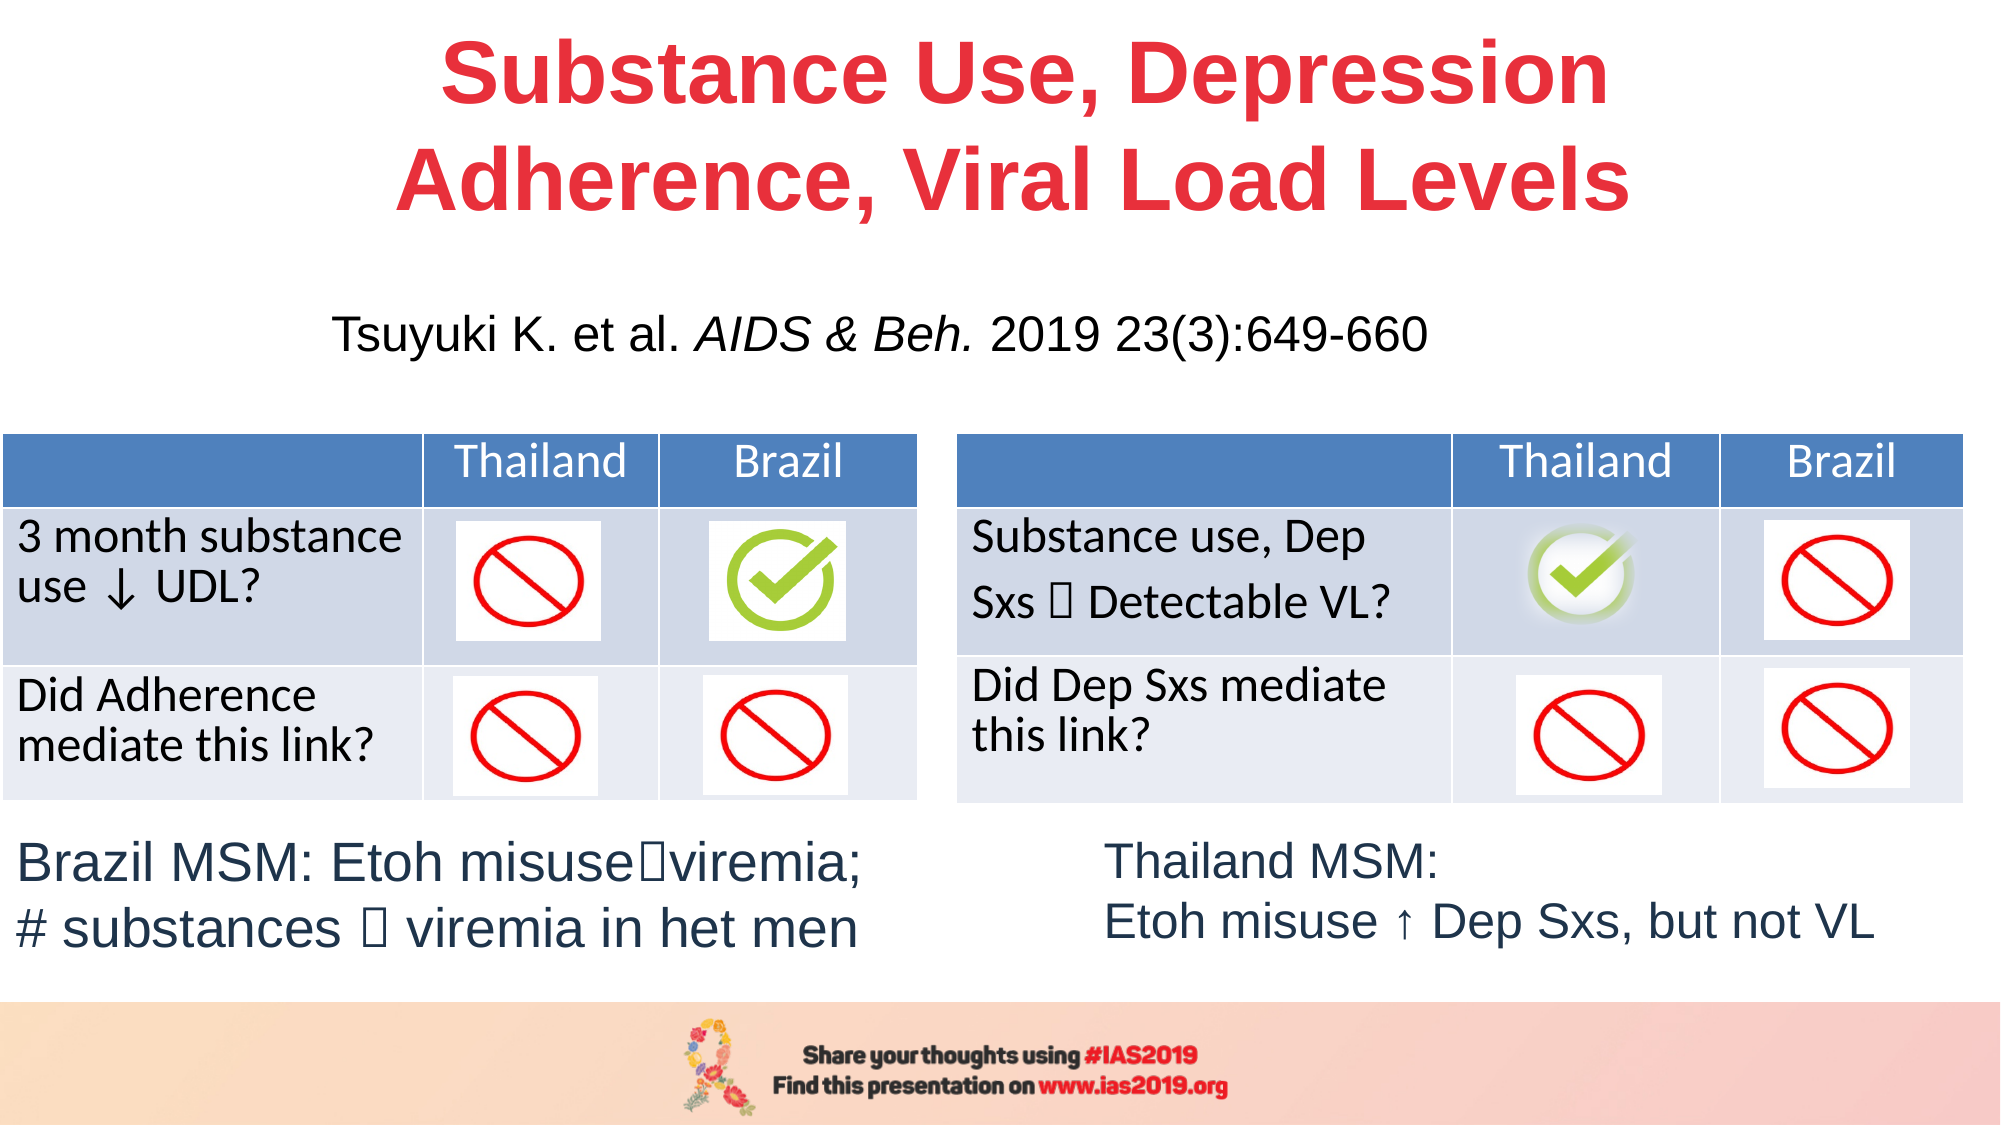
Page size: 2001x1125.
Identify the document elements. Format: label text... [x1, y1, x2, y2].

table_cell Did Adherence mediate this link? [3, 667, 422, 800]
table_cell 3 month substance use ↓ UDL? [3, 509, 422, 665]
table_cell [1721, 657, 1963, 803]
picture [1516, 674, 1662, 795]
table_cell [1453, 657, 1719, 803]
table_cell Did Dep Sxs mediate this link? [957, 657, 1451, 803]
picture [456, 521, 602, 641]
table_cell [660, 667, 917, 800]
table_cell [424, 667, 658, 800]
table_cell Substance use, Dep Sxs  Detectable VL? [957, 509, 1451, 655]
text_box Tsuyuki K. et al. AIDS & Beh. 2019 23(3):649-660 [316, 294, 1765, 370]
picture [0, 1002, 2001, 1125]
table_header Brazil [1721, 434, 1963, 507]
table_cell [424, 509, 658, 665]
picture [702, 674, 849, 795]
picture [1764, 668, 1910, 788]
title Substance Use, Depression Adherence, Viral Load Levels [359, 27, 1693, 216]
table_cell [1453, 509, 1719, 655]
table_cell [660, 509, 917, 665]
table_header Brazil [660, 434, 917, 507]
text_box Brazil MSM: Etoh misuseviremia; # substances  viremia in het men [1, 818, 984, 967]
text_box Thailand MSM: Etoh misuse ↑ Dep Sxs, but not VL [1088, 820, 1944, 956]
table_header [957, 434, 1451, 507]
picture [709, 521, 846, 641]
picture [1510, 515, 1647, 635]
table_cell [1721, 509, 1963, 655]
table_header [3, 434, 422, 507]
table_header Thailand [1453, 434, 1719, 507]
picture [452, 675, 598, 796]
table_header Thailand [424, 434, 658, 507]
picture [1764, 520, 1910, 641]
